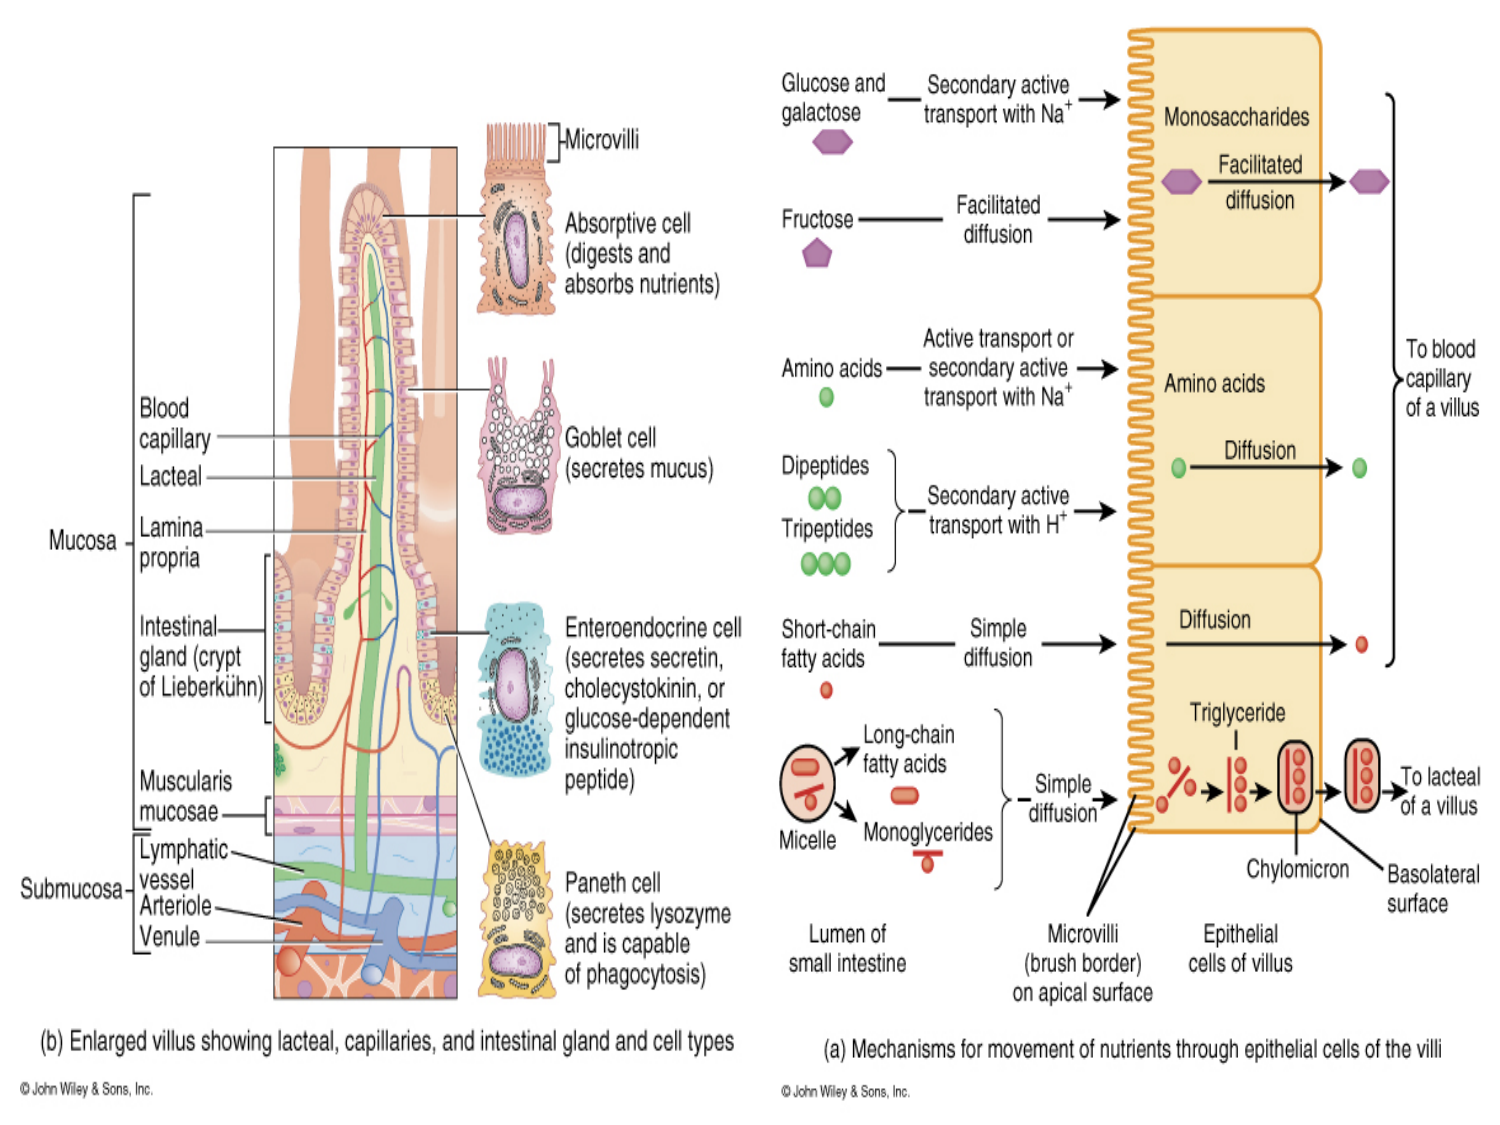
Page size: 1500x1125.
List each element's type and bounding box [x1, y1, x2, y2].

picture [762, 0, 1500, 1125]
text_box [0, 0, 760, 1125]
